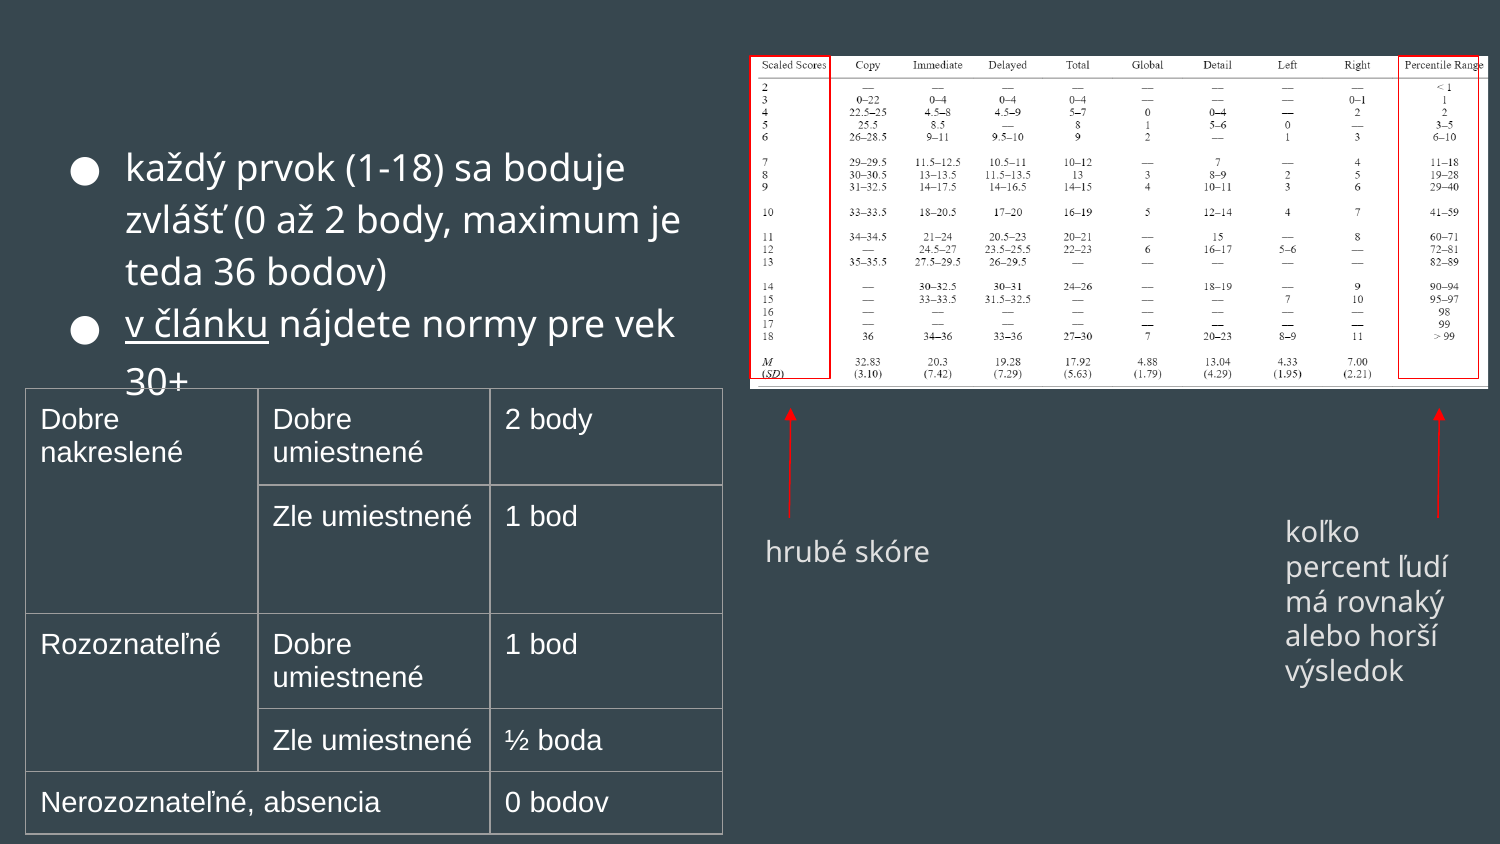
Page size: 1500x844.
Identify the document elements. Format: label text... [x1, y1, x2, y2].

picture [749, 55, 1489, 389]
table_header Dobre umiestnené [259, 389, 489, 484]
table_cell ½ boda [491, 709, 722, 771]
table_cell 0 bodov [491, 772, 722, 833]
table_cell Nerozoznateľné, absencia [26, 772, 489, 833]
table_cell Dobre umiestnené [259, 614, 489, 708]
table_cell Rozoznateľné [26, 614, 257, 771]
text_box koľko percent ľudí má rovnaký alebo horší výsledok [1270, 497, 1479, 703]
table_cell 1 bod [491, 486, 722, 613]
table_cell 1 bod [491, 614, 722, 708]
text_box hrubé skóre [750, 517, 1009, 583]
table_cell Zle umiestnené [259, 486, 489, 613]
table_header 2 body [491, 389, 722, 484]
table_cell Zle umiestnené [259, 709, 489, 771]
list každý prvok (1-18) sa boduje zvlášť (0 až 2 body, maximum je teda 36 bodov) v článku nájdete normy pre vek 30+ [35, 122, 750, 683]
table_header Dobre nakreslené [26, 389, 257, 613]
